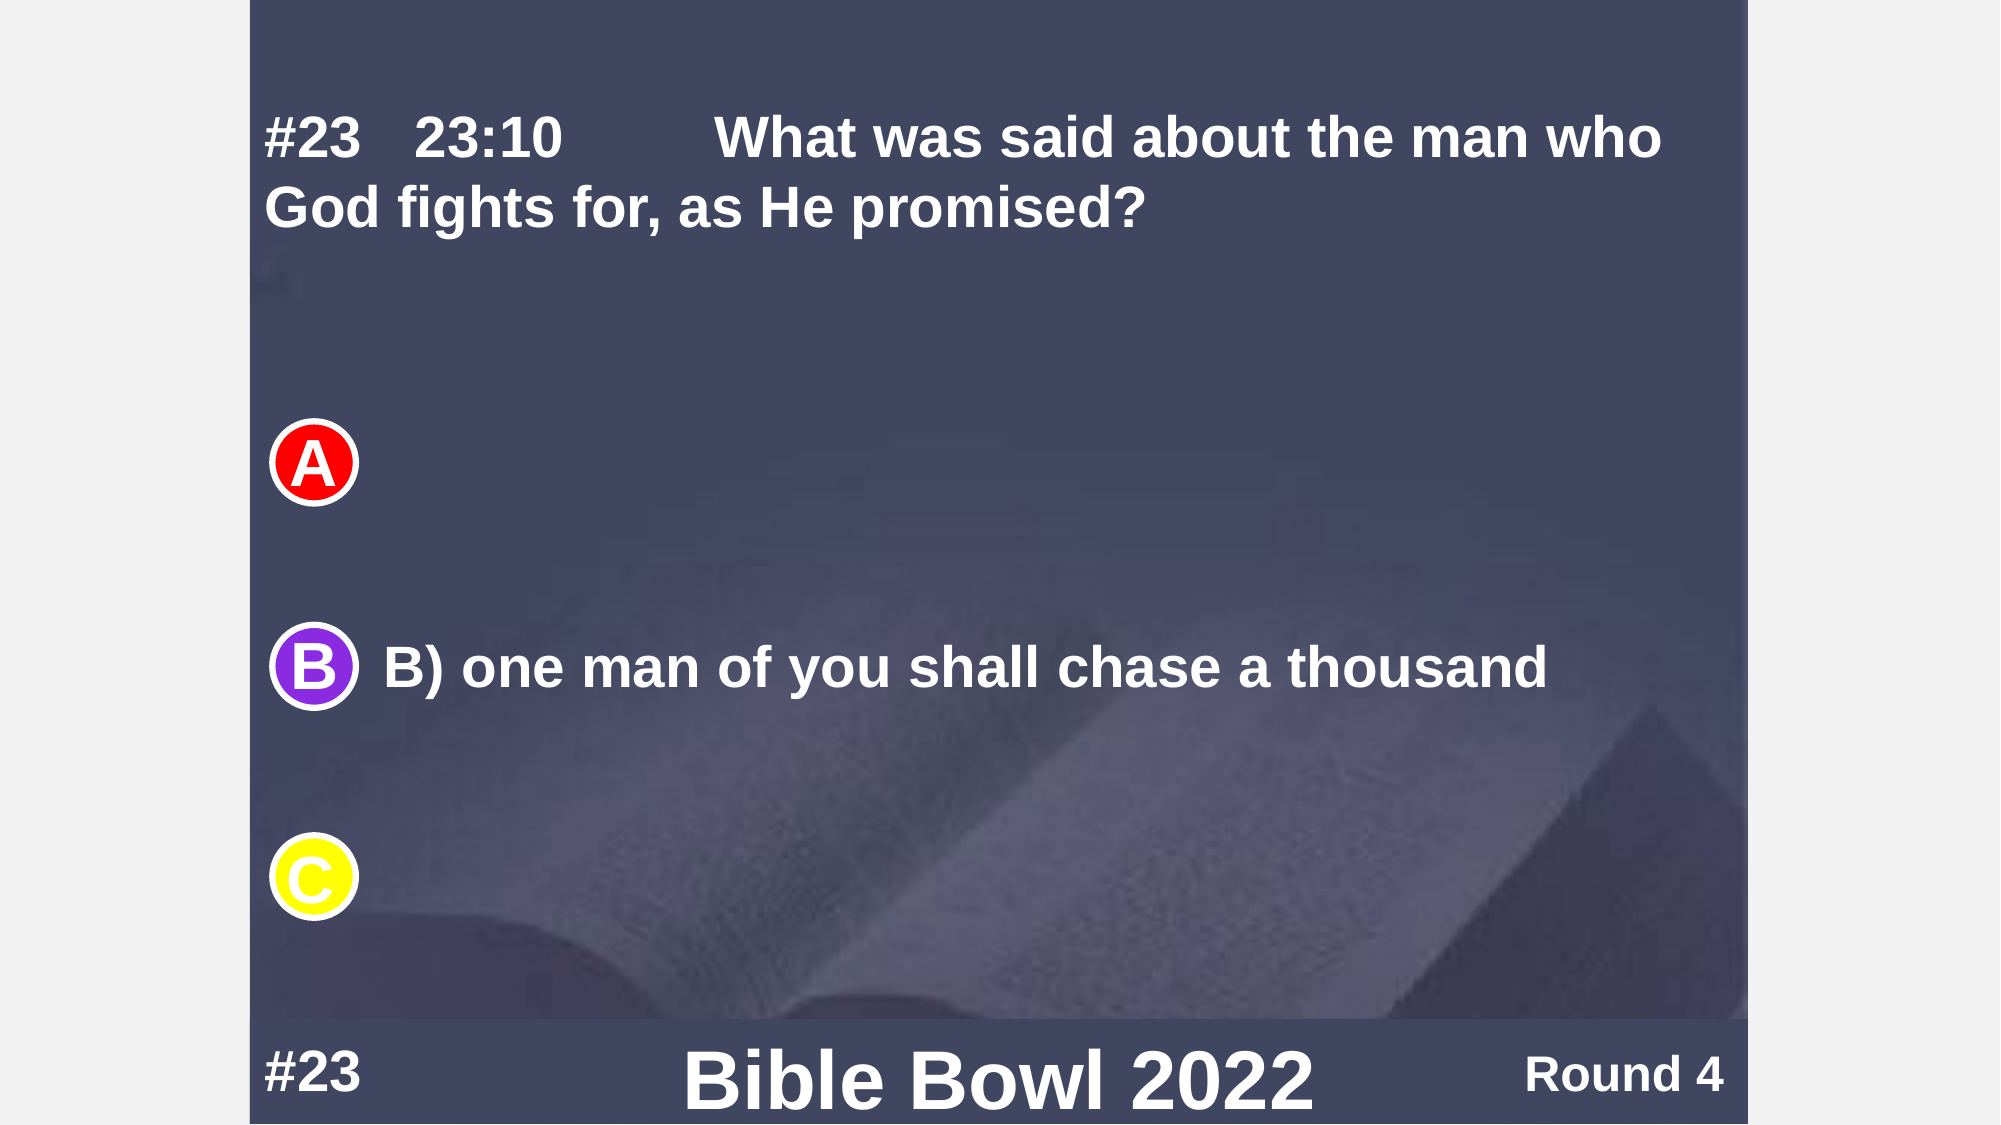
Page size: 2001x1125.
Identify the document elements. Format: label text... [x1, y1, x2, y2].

text_box #23 23:10 What was said about the man who God fights for, as He promised? [249, 0, 1748, 339]
text_box B) one man of you shall chase a thousand [369, 570, 1748, 758]
picture [249, 339, 1748, 1018]
text_box #23 [249, 1025, 563, 1125]
